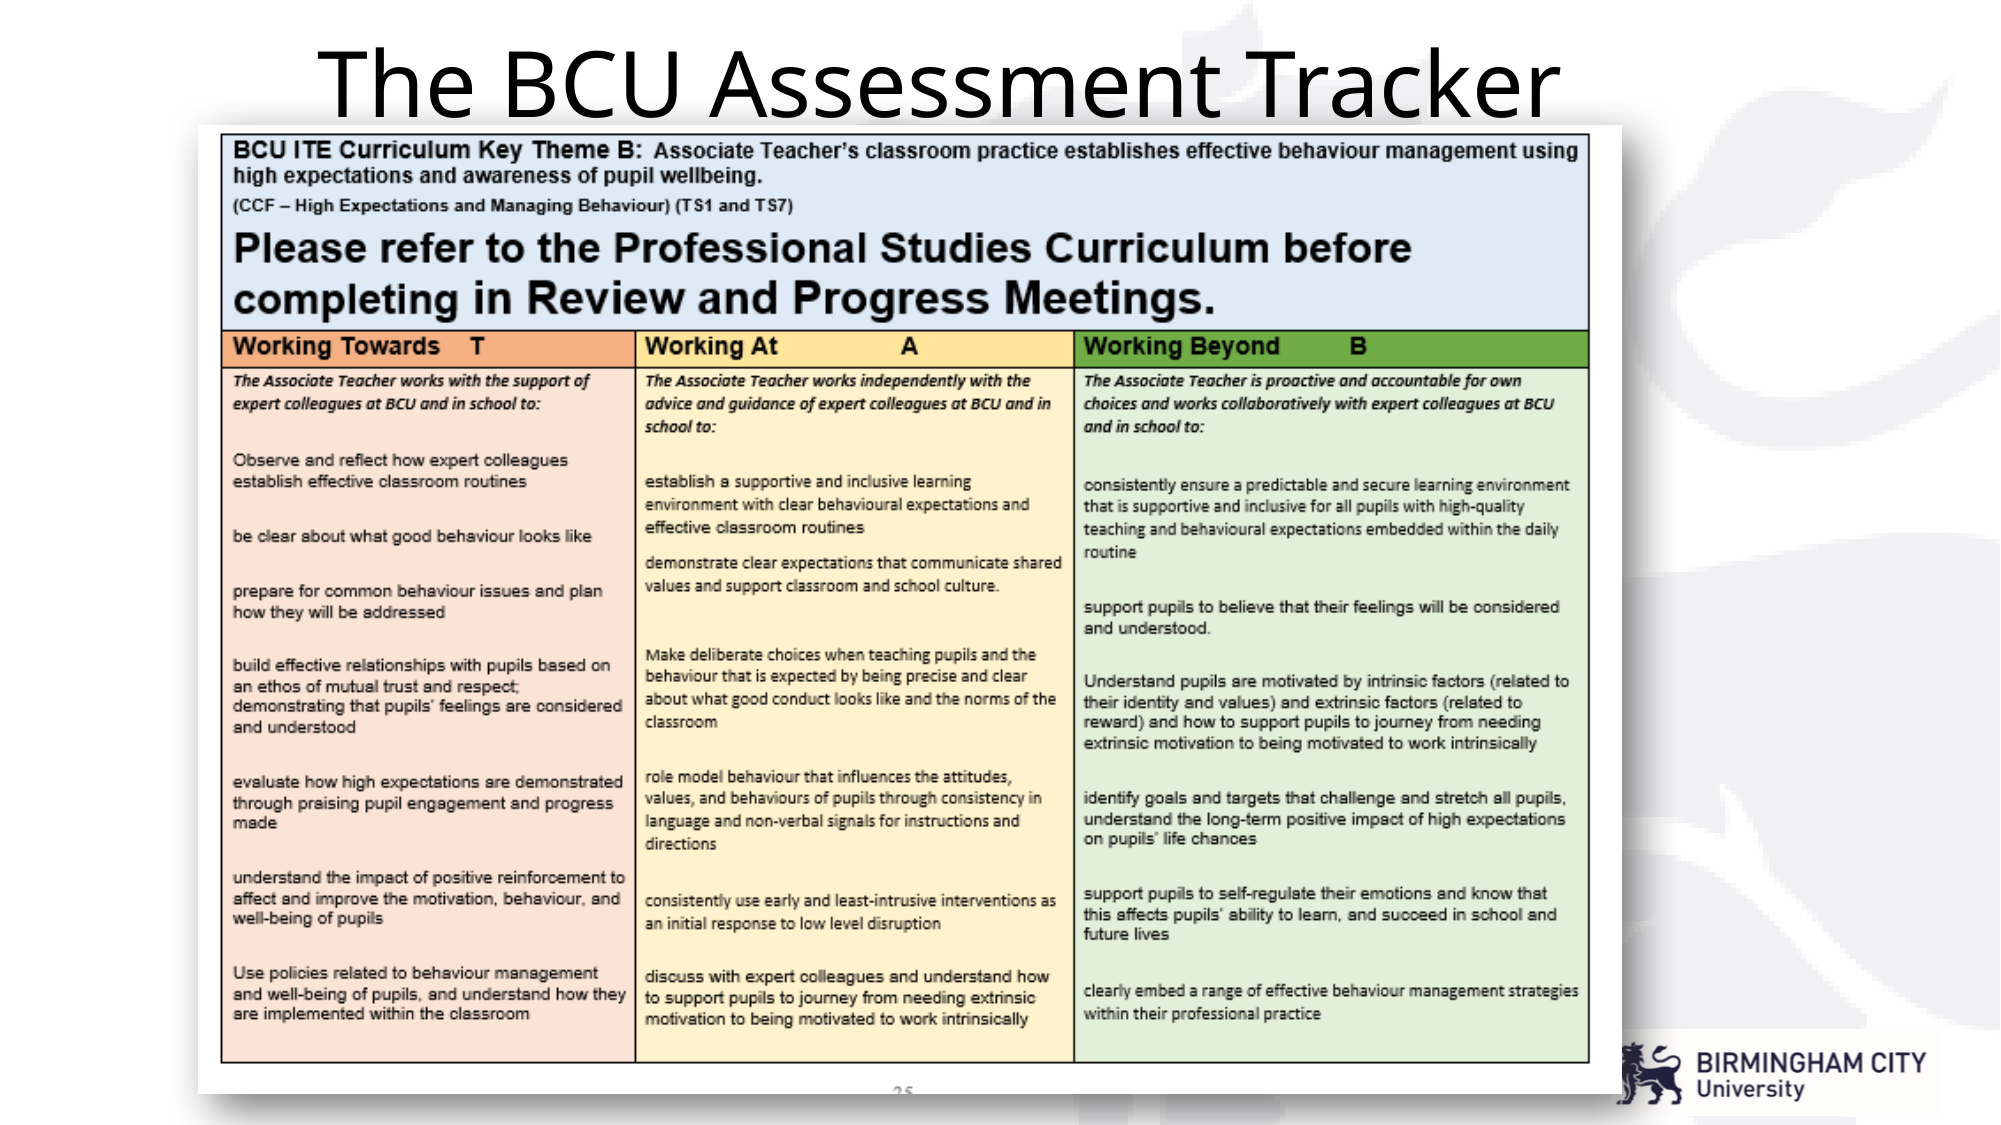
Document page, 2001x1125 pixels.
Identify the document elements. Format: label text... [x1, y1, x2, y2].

text_box The BCU Assessment Tracker [303, 30, 1647, 119]
picture [198, 125, 1622, 1095]
picture [1608, 1029, 1938, 1116]
